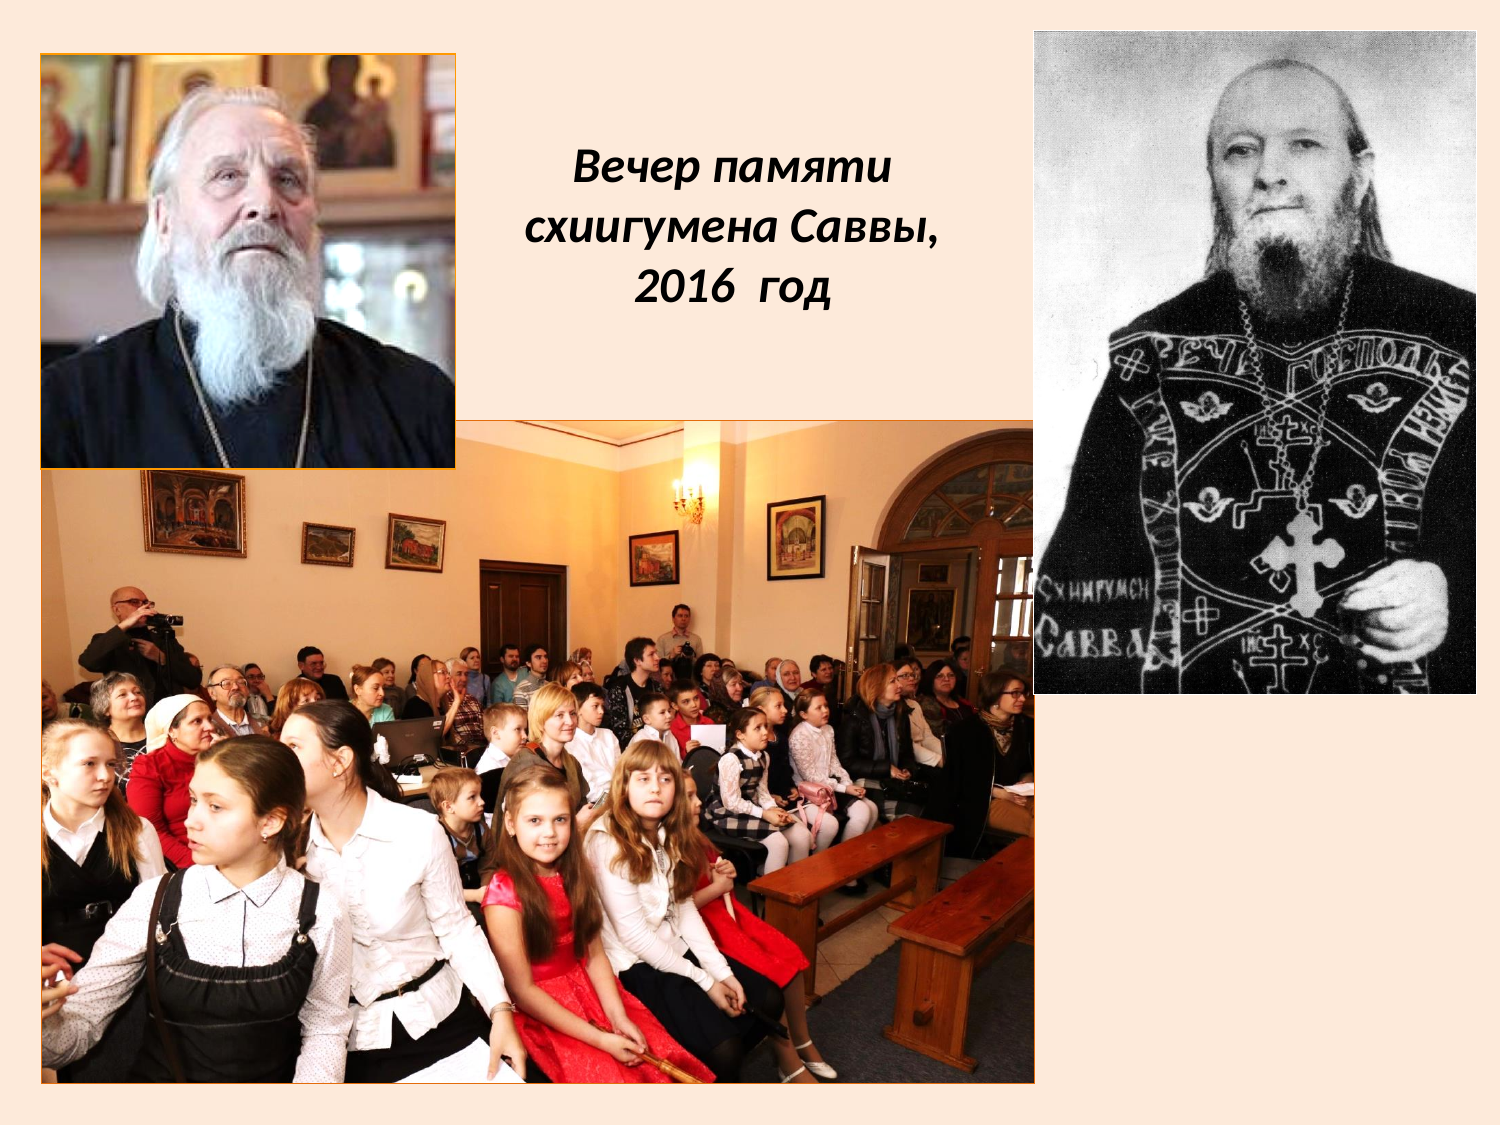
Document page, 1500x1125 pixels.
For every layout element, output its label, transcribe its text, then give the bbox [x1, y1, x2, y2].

picture [1033, 30, 1477, 696]
text_box Вечер памяти схиигумена Саввы, 2016 год [490, 125, 975, 321]
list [40, 420, 1035, 1084]
picture [41, 54, 455, 469]
